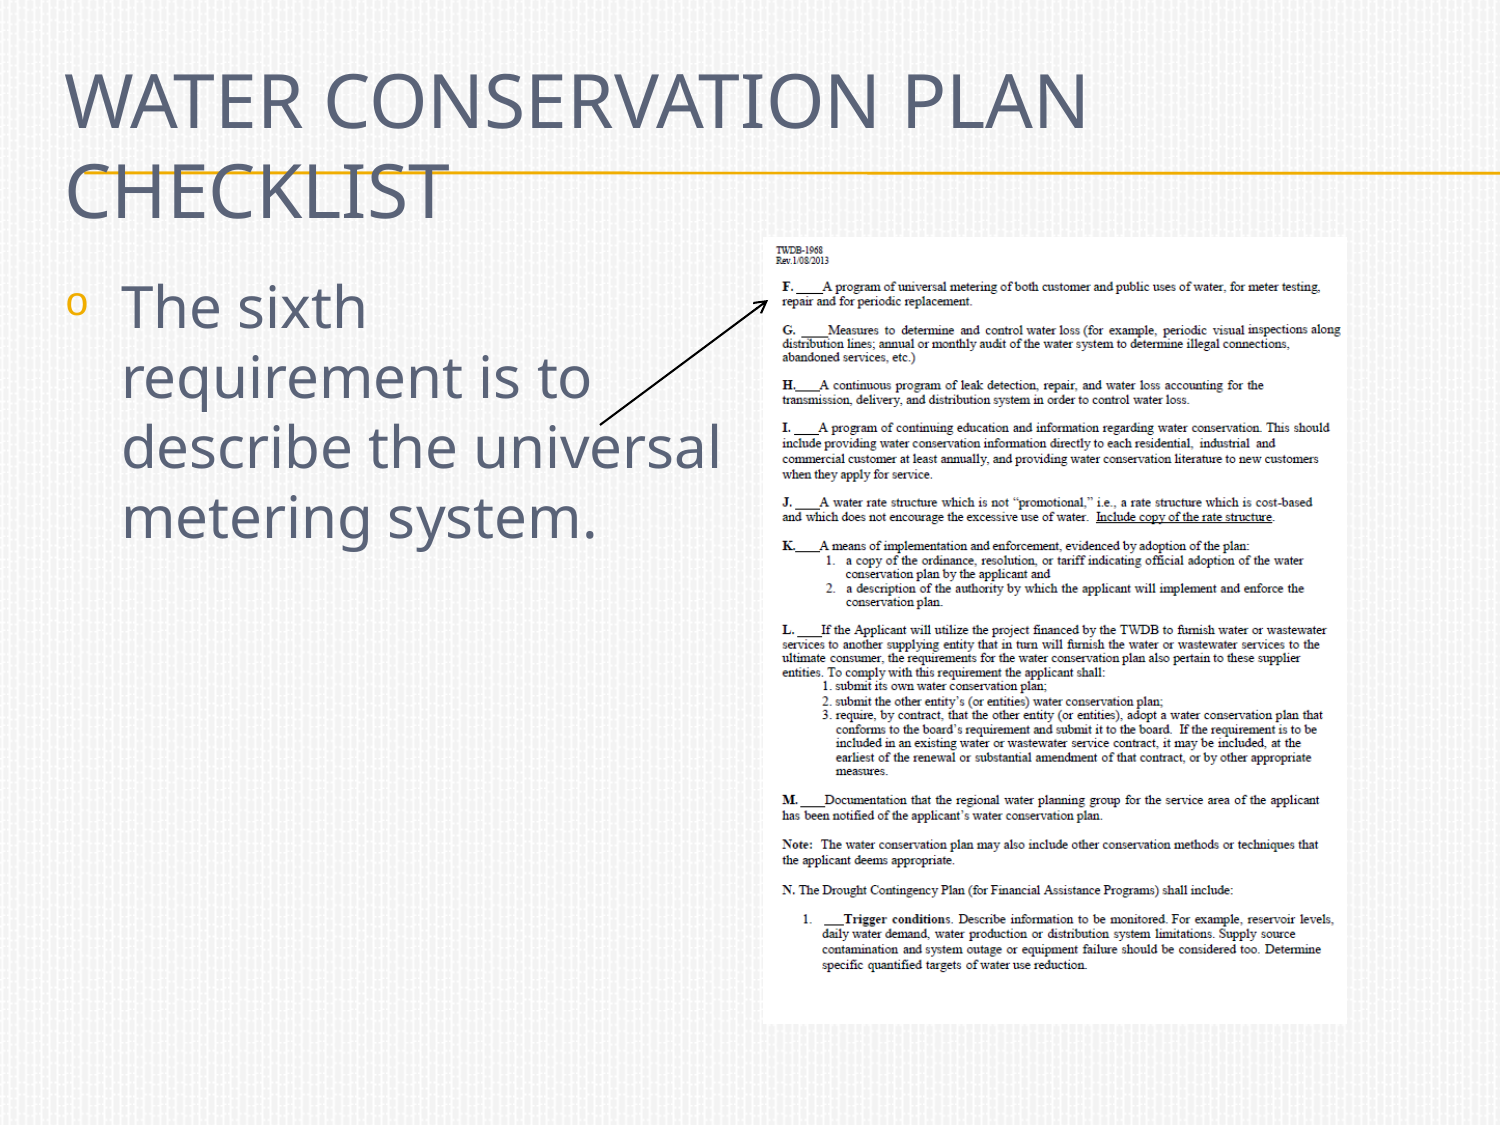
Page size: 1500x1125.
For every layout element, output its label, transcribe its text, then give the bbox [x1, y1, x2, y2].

title Water conservation plan checklist [49, 75, 1475, 213]
list The sixth requirement is to describe the universal metering system. [50, 262, 738, 1038]
picture [762, 237, 1347, 1024]
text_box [599, 299, 769, 426]
